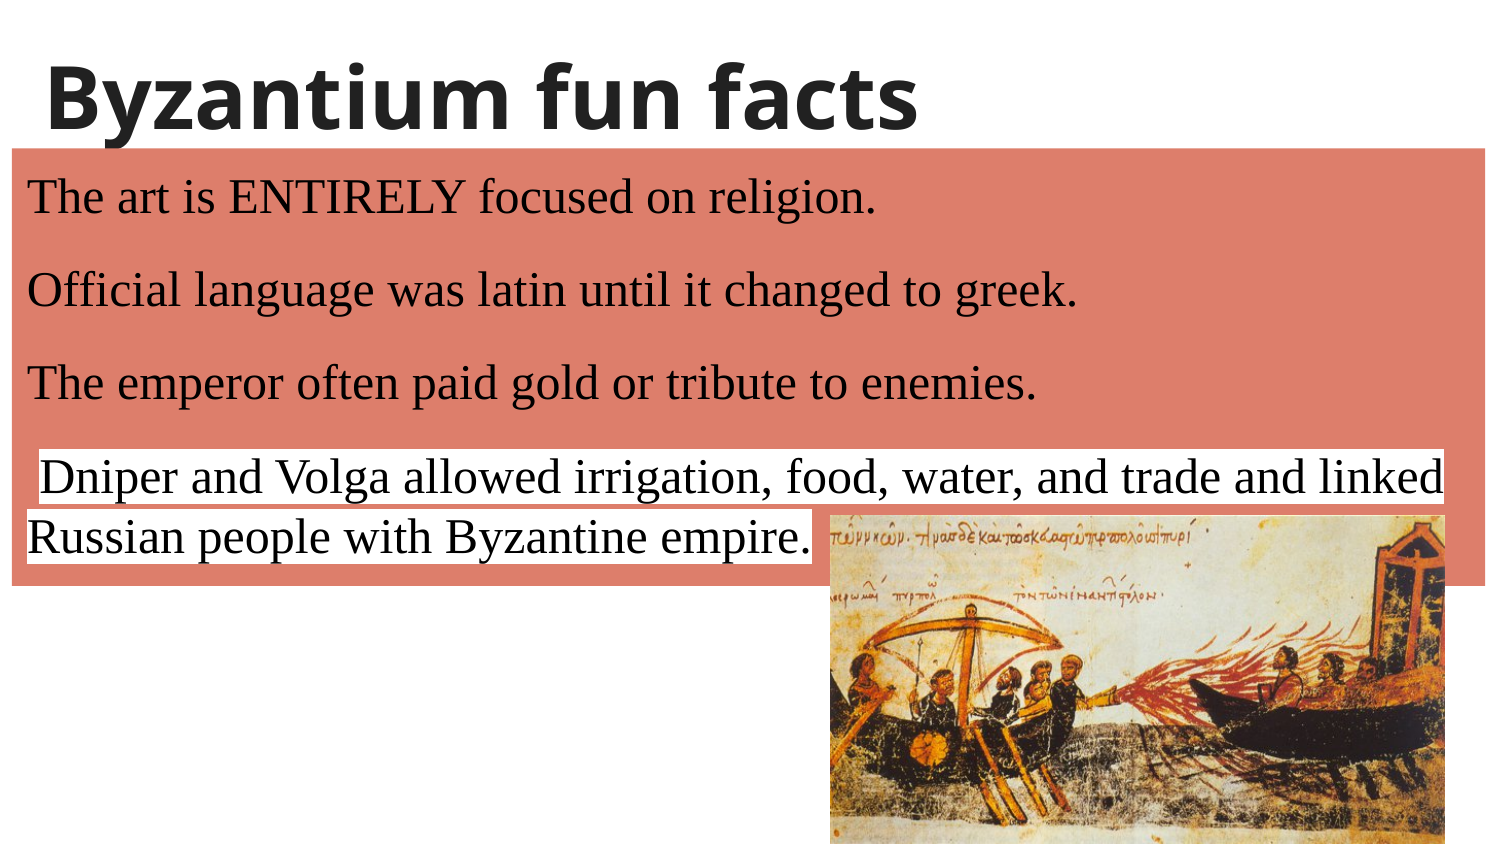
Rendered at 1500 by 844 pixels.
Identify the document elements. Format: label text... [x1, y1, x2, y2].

picture [829, 515, 1446, 844]
list The art is ENTIRELY focused on religion. Official language was latin until it changed to greek. The emperor often paid gold or tribute to enemies. Dniper and Volga allowed irrigation, food, water, and trade and linked Russian people with Byzantine empire. [11, 148, 1486, 586]
title Byzantium fun facts [28, 27, 1427, 135]
